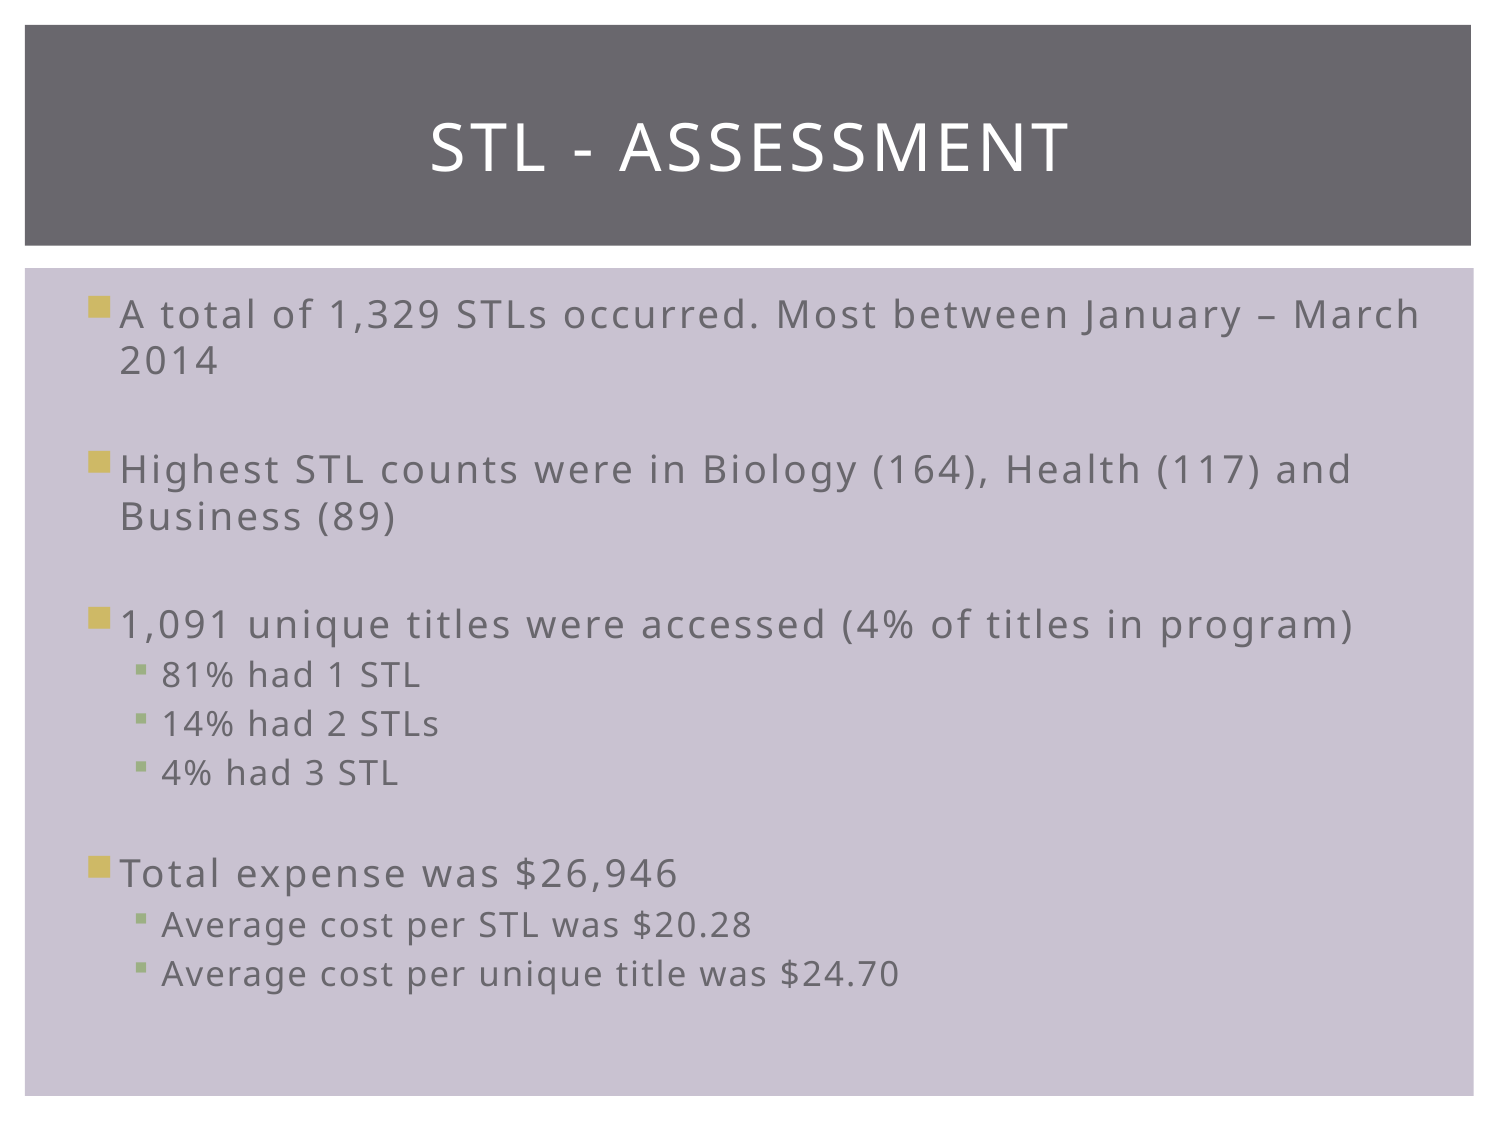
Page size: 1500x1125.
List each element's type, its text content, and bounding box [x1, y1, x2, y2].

list A total of 1,329 STLs occurred. Most between January – March 2014 Highest STL counts were in Biology (164), Health (117) and Business (89) 1,091 unique titles were accessed (4% of titles in program) 81% had 1 STL 14% had 2 STLs 4% had 3 STL Total expense was $26,946 Average cost per STL was $20.28 Average cost per unique title was $24.70 [62, 281, 1442, 1005]
title STL - Assessment [62, 58, 1438, 232]
